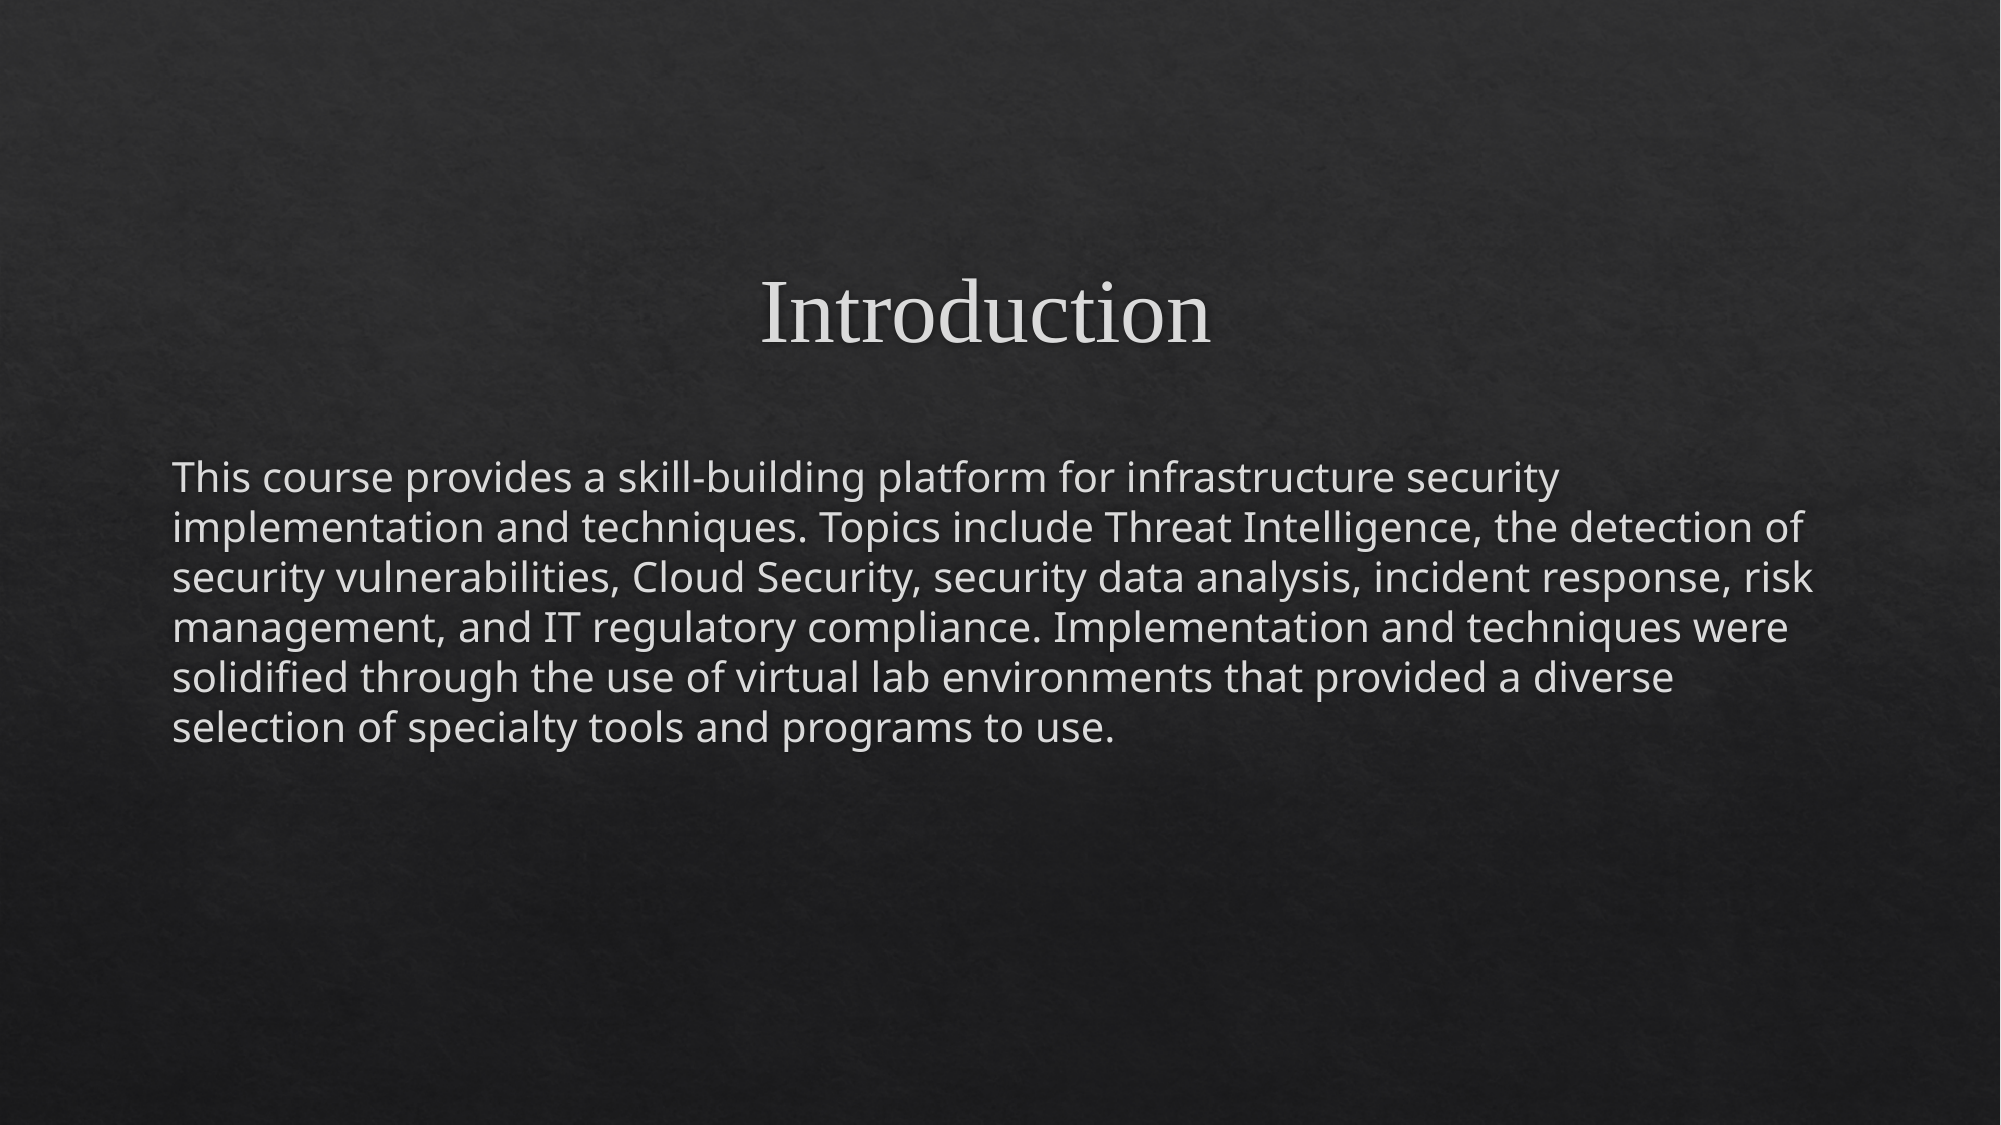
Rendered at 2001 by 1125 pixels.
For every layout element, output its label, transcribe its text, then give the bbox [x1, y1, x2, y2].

list This course provides a skill-building platform for infrastructure security implementation and techniques. Topics include Threat Intelligence, the detection of security vulnerabilities, Cloud Security, security data analysis, incident response, risk management, and IT regulatory compliance. Implementation and techniques were solidified through the use of virtual lab environments that provided a diverse selection of specialty tools and programs to use. [150, 443, 1850, 768]
title Introduction [137, 225, 1836, 386]
